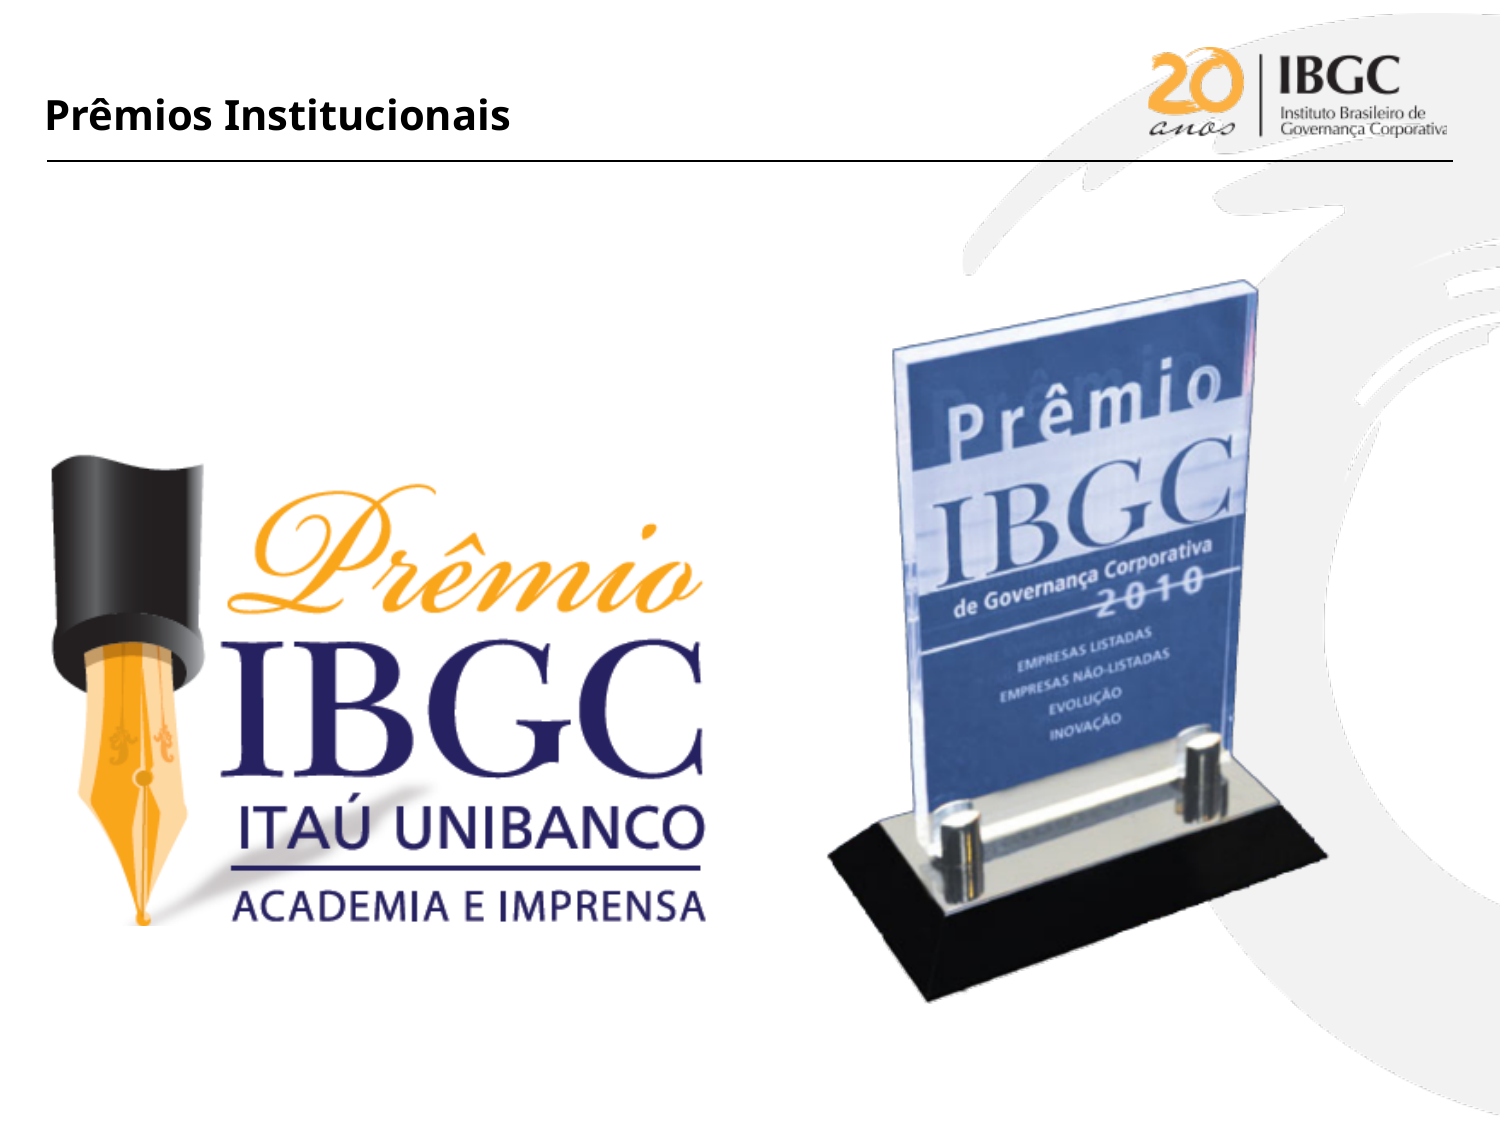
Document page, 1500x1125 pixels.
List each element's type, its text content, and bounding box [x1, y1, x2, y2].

text_box Prêmios Institucionais [29, 81, 759, 179]
picture [47, 452, 710, 926]
picture [814, 13, 1500, 1125]
